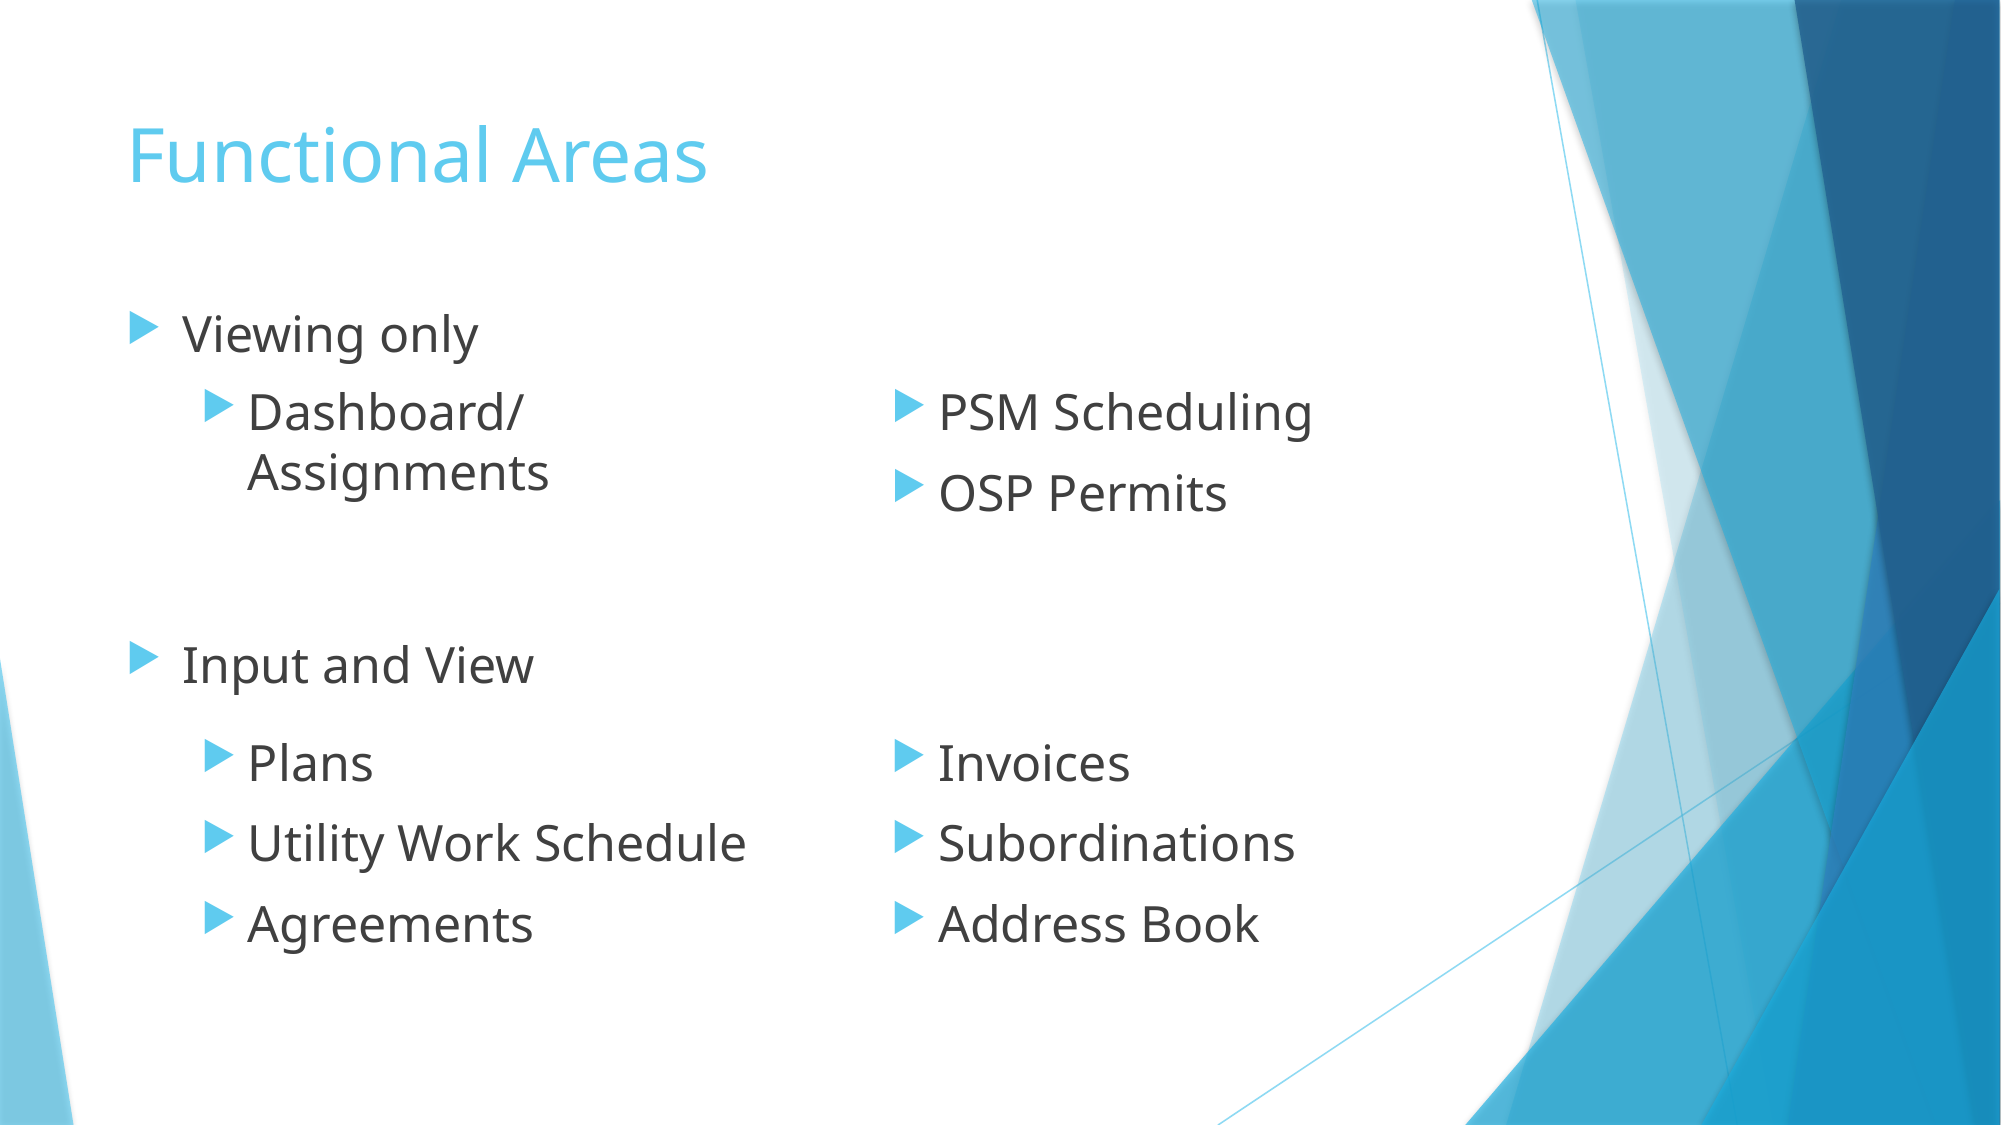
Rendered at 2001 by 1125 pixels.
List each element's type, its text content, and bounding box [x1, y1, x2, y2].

list Dashboard/Assignments PSM Scheduling OSP Permits [111, 373, 1522, 534]
text_box Viewing only [111, 295, 1522, 373]
text_box Input and View [111, 625, 1522, 723]
text_box Plans Utility Work Schedule Agreements Invoices Subordinations Address Book [111, 723, 1522, 999]
title Functional Areas [111, 99, 1522, 295]
